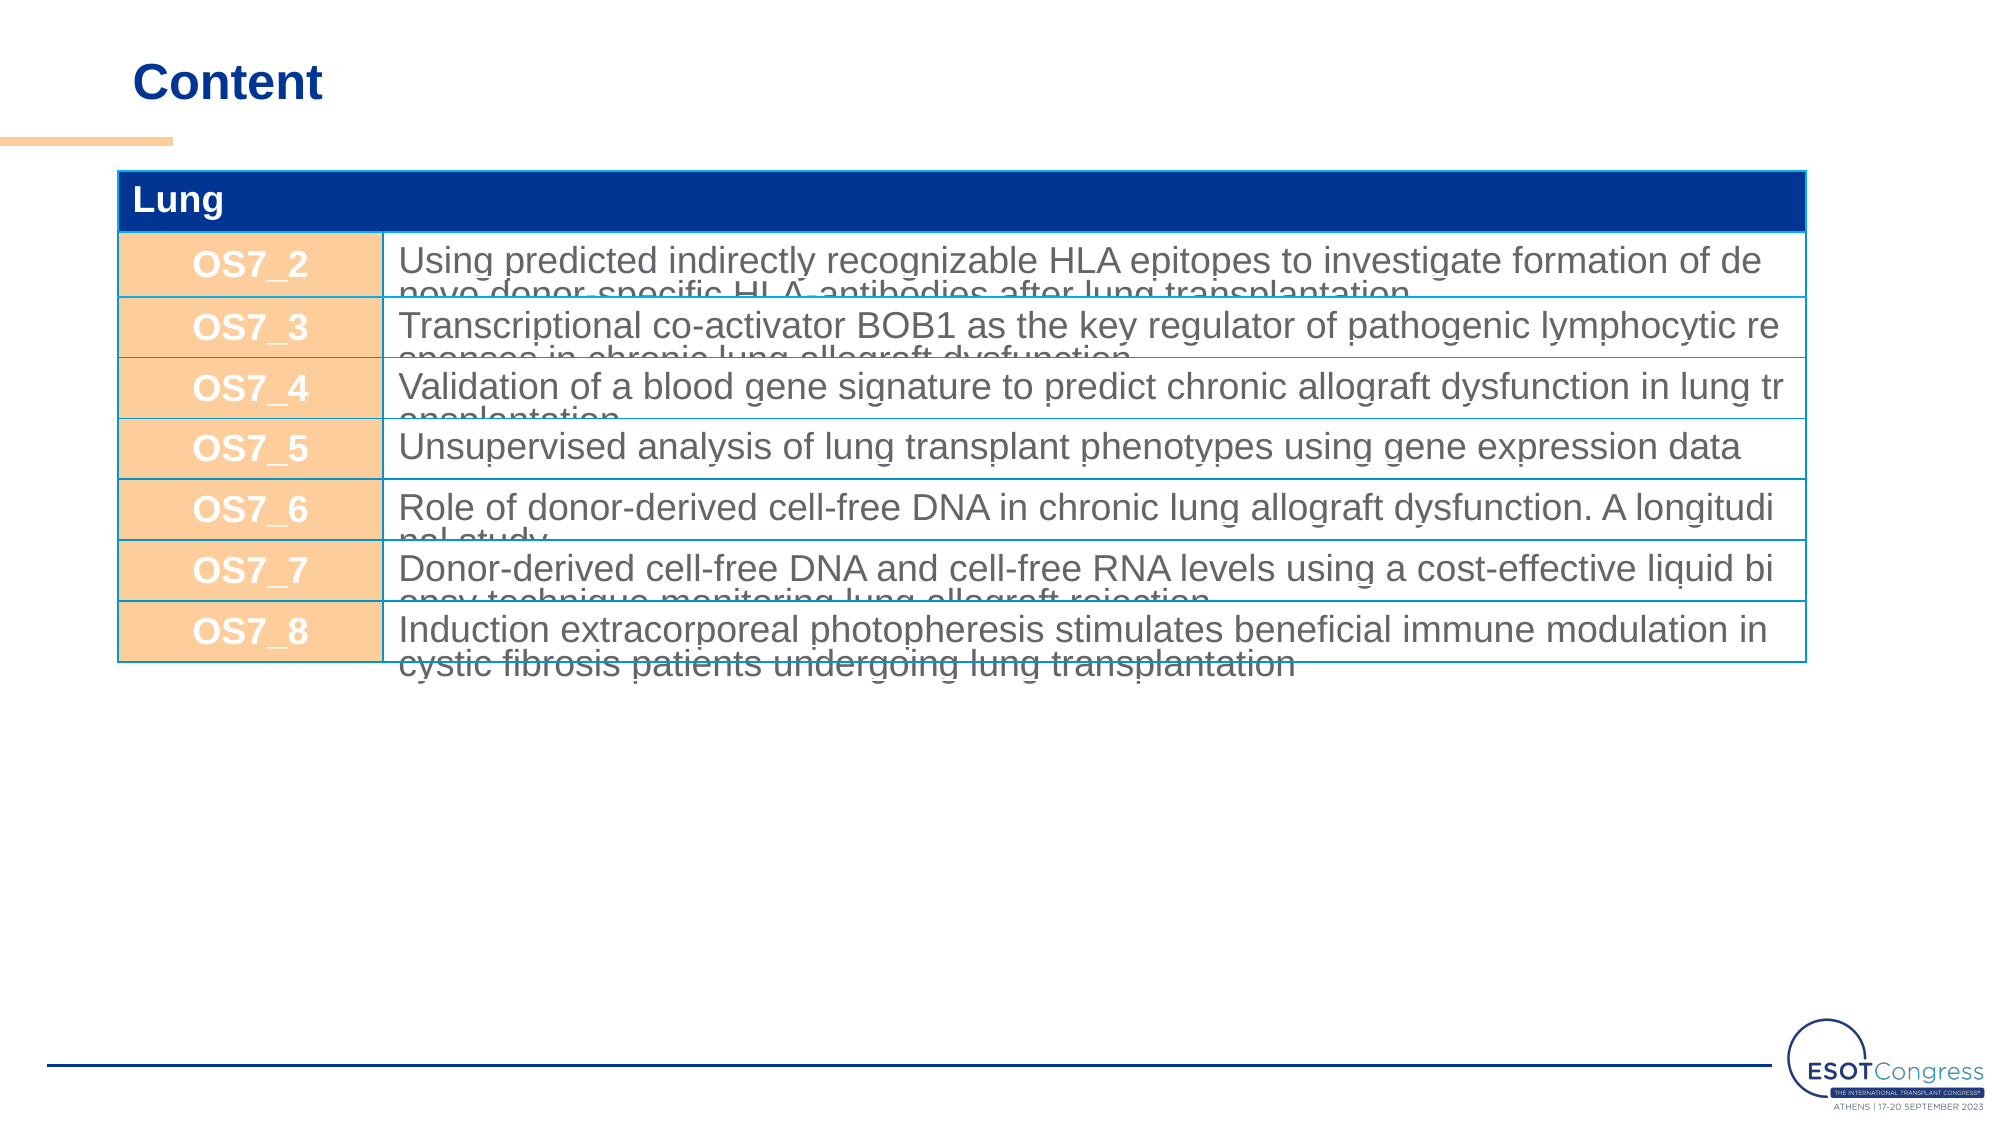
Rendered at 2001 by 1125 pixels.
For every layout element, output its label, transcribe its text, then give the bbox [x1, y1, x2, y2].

table_cell OS7_4 [119, 358, 382, 418]
table_cell OS7_8 [119, 602, 382, 661]
title Content [117, 51, 1843, 118]
picture [1772, 996, 2000, 1125]
table_cell OS7_2 [119, 233, 382, 296]
table_cell OS7_3 [119, 298, 382, 357]
table_cell OS7_7 [119, 541, 382, 600]
table_cell Donor-derived cell-free DNA and cell-free RNA levels using a cost-effective liquid biopsy technique monitoring lung allograft rejection [384, 541, 1805, 600]
table_cell OS7_6 [119, 480, 382, 539]
table_cell Validation of a blood gene signature to predict chronic allograft dysfunction in lung transplantation [384, 358, 1805, 418]
table_cell Role of donor-derived cell-free DNA in chronic lung allograft dysfunction. A longitudinal study [384, 480, 1805, 539]
table_cell Transcriptional co-activator BOB1 as the key regulator of pathogenic lymphocytic responses in chronic lung allograft dysfunction [384, 298, 1805, 357]
table_cell Unsupervised analysis of lung transplant phenotypes using gene expression data [384, 419, 1805, 478]
table_cell Induction extracorporeal photopheresis stimulates beneficial immune modulation in cystic fibrosis patients undergoing lung transplantation [384, 602, 1805, 661]
table_cell Using predicted indirectly recognizable HLA epitopes to investigate formation of de novo donor-specific HLA-antibodies after lung transplantation [384, 233, 1805, 296]
table_header Lung [119, 172, 1805, 231]
table_cell OS7_5 [119, 419, 382, 478]
